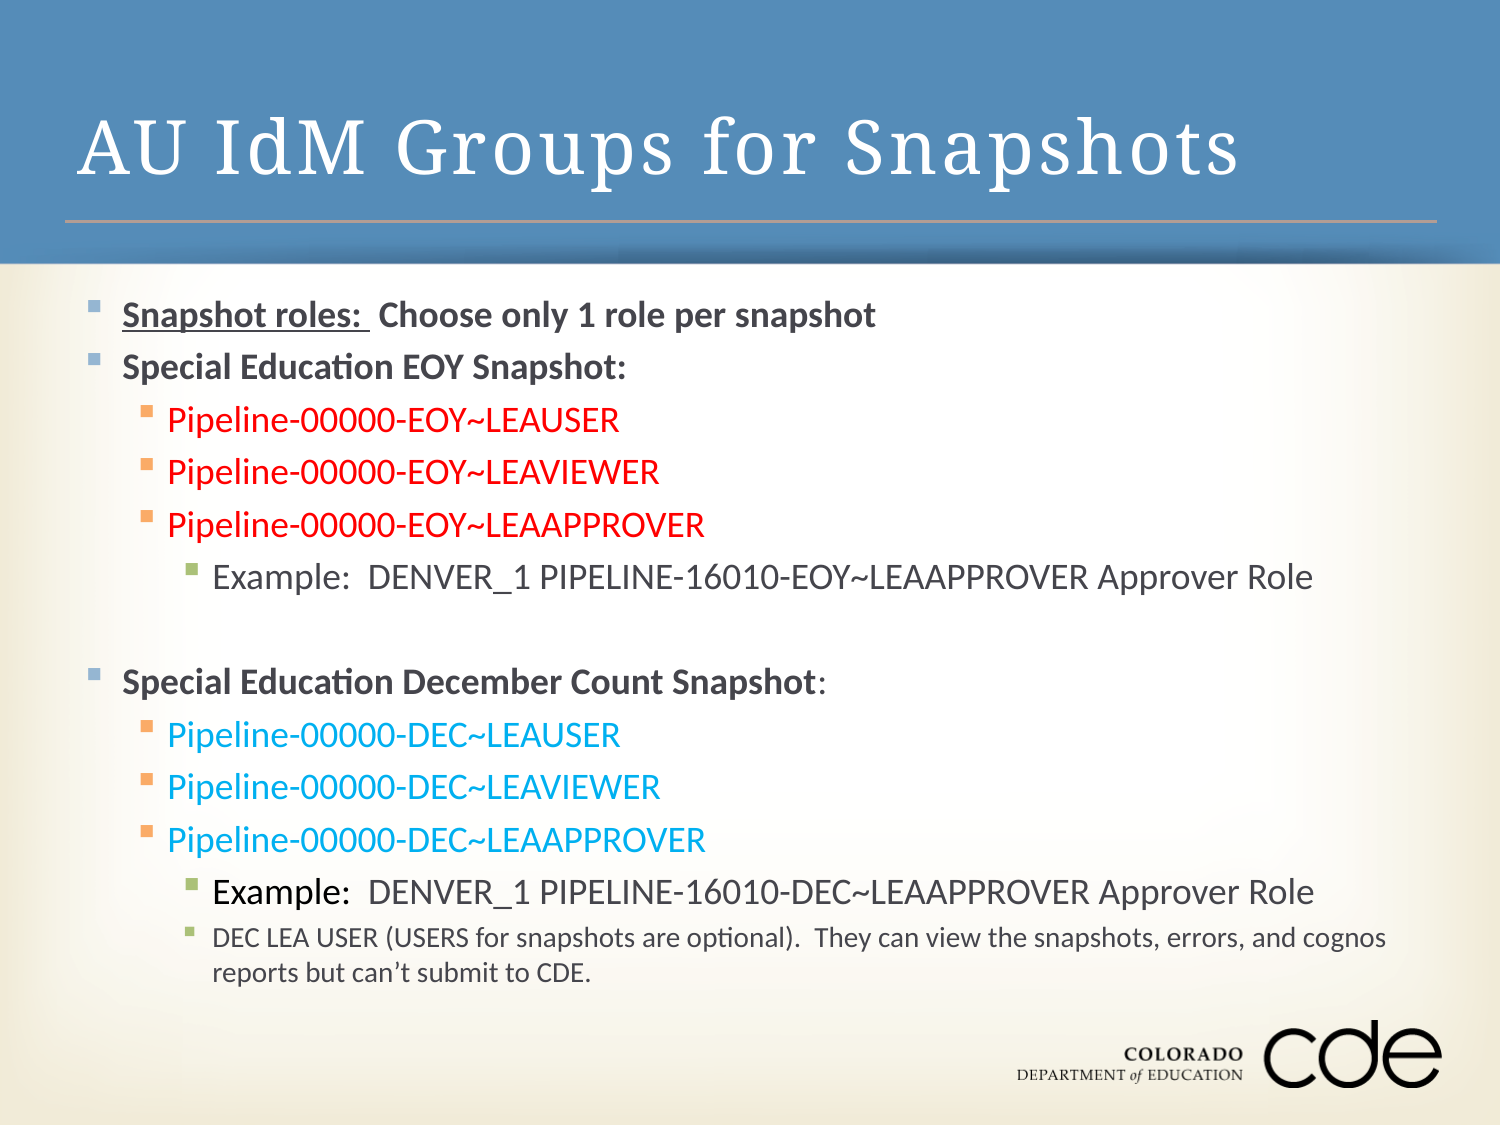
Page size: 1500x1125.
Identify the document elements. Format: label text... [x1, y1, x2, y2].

list Snapshot roles: Choose only 1 role per snapshot Special Education EOY Snapshot: Pipeline-00000-EOY~LEAUSER Pipeline-00000-EOY~LEAVIEWER Pipeline-00000-EOY~LEAAPPROVER Example: DENVER_1 PIPELINE-16010-EOY~LEAAPPROVER Approver Role Special Education December Count Snapshot: Pipeline-00000-DEC~LEAUSER Pipeline-00000-DEC~LEAVIEWER Pipeline-00000-DEC~LEAAPPROVER Example: DENVER_1 PIPELINE-16010-DEC~LEAAPPROVER Approver Role DEC LEA USER (USERS for snapshots are optional). They can view the snapshots, errors, and cognos reports but can’t submit to CDE. [62, 282, 1442, 1005]
title AU IdM Groups for Snapshots [62, 58, 1438, 232]
picture [0, 0, 1500, 1125]
